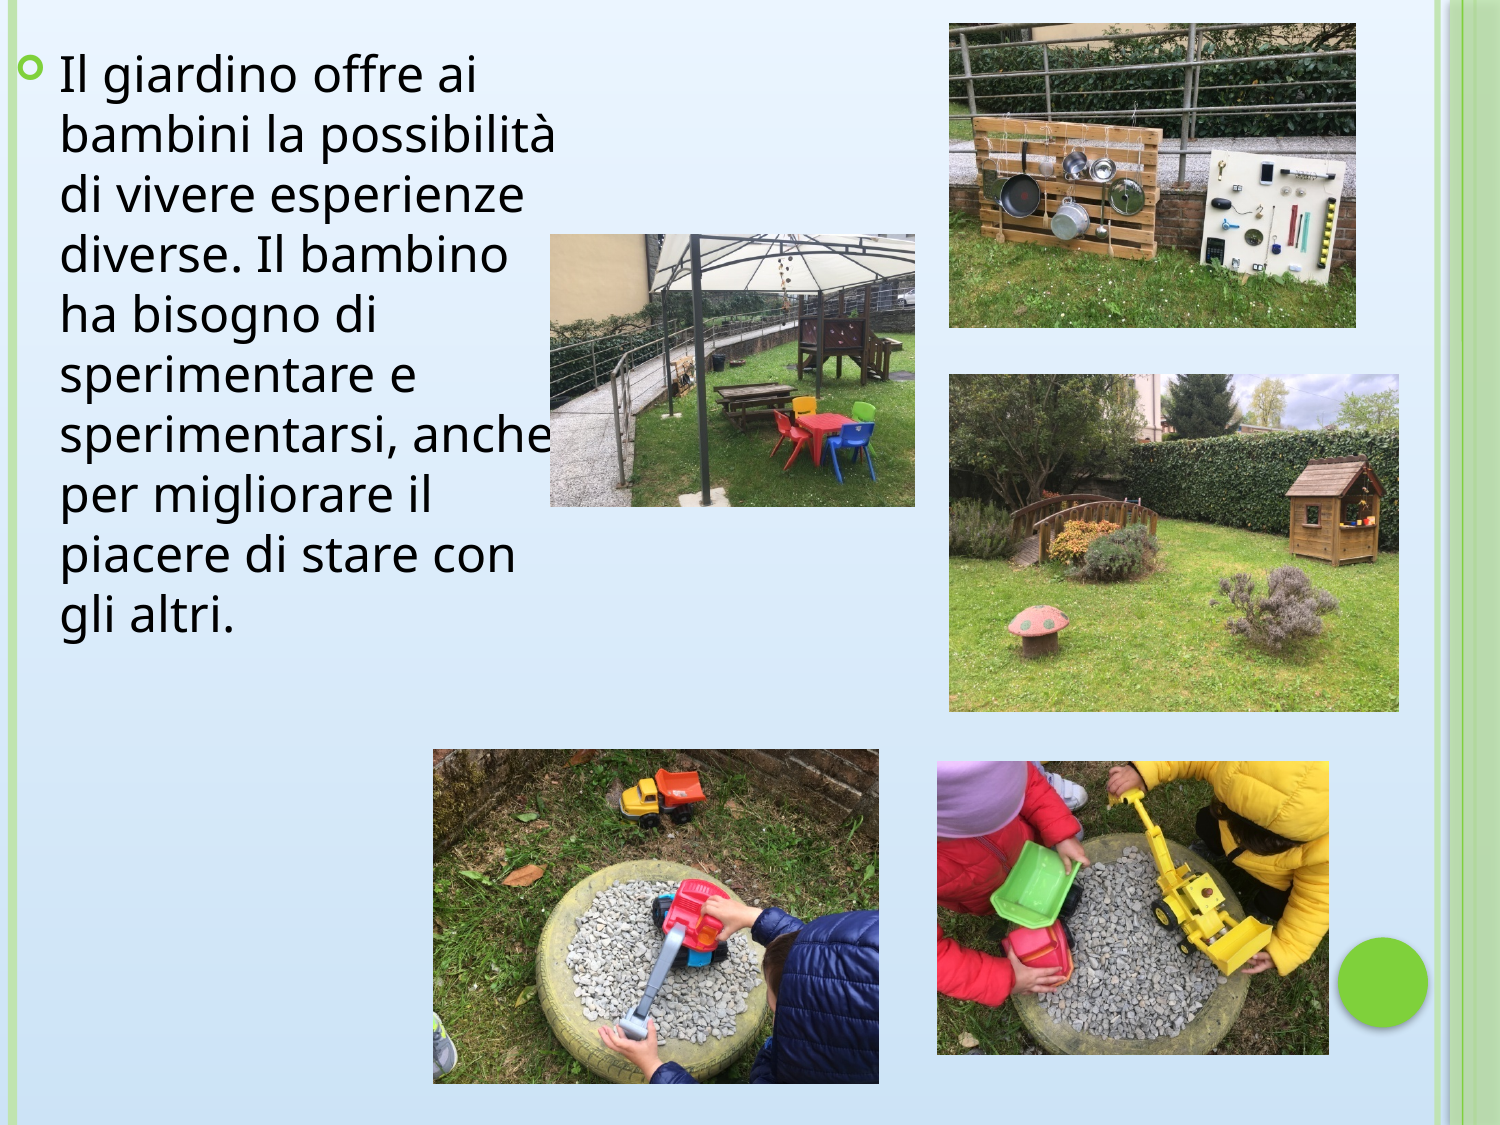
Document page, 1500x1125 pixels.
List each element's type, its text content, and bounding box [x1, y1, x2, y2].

picture [550, 233, 915, 508]
picture [936, 761, 1329, 1056]
picture [948, 22, 1356, 329]
list Il giardino offre ai bambini la possibilità di vivere esperienze diverse. Il bambino ha bisogno di sperimentare e sperimentarsi, anche per migliorare il piacere di stare con gli altri. [0, 35, 575, 1062]
picture [433, 749, 880, 1085]
picture [948, 374, 1399, 713]
